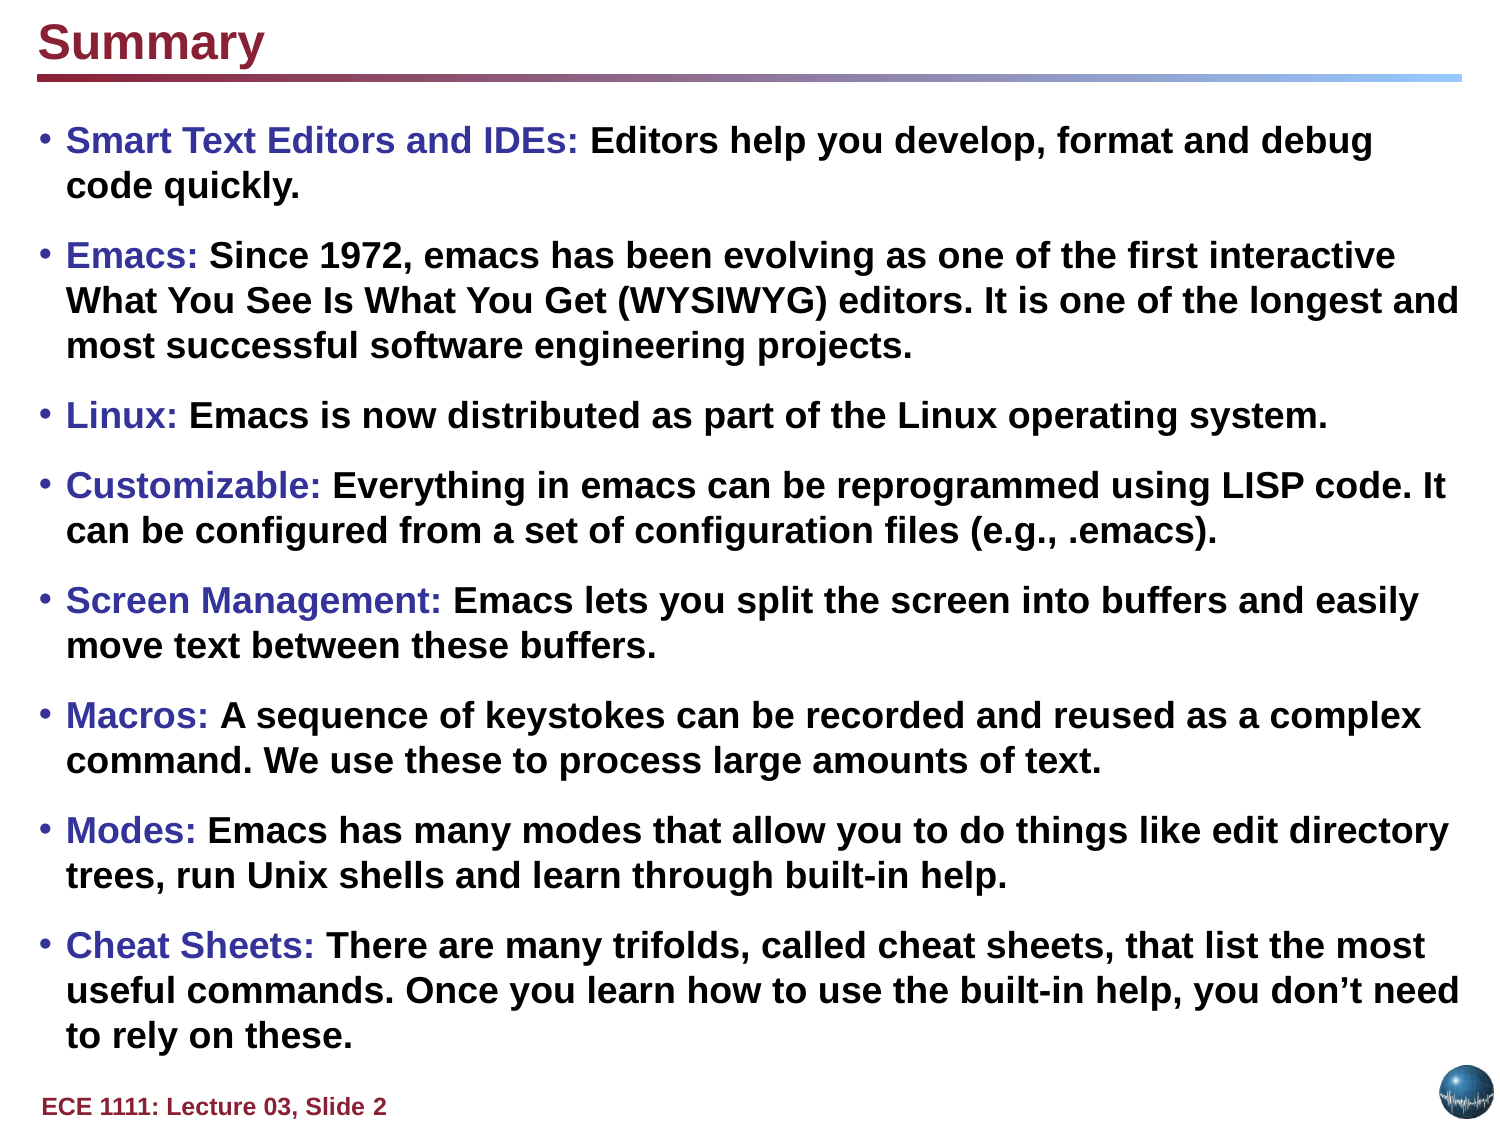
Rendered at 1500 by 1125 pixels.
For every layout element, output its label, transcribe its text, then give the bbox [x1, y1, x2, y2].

text_box Smart Text Editors and IDEs: Editors help you develop, format and debug code quickly. Emacs: Since 1972, emacs has been evolving as one of the first interactive What You See Is What You Get (WYSIWYG) editors. It is one of the longest and most successful software engineering projects. Linux: Emacs is now distributed as part of the Linux operating system. Customizable: Everything in emacs can be reprogrammed using LISP code. It can be configured from a set of configuration files (e.g., .emacs). Screen Management: Emacs lets you split the screen into buffers and easily move text between these buffers. Macros: A sequence of keystokes can be recorded and reused as a complex command. We use these to process large amounts of text. Modes: Emacs has many modes that allow you to do things like edit directory trees, run Unix shells and learn through built-in help. Cheat Sheets: There are many trifolds, called cheat sheets, that list the most useful commands. Once you learn how to use the built-in help, you don’t need to rely on these. [37, 116, 1463, 1058]
picture [1439, 1065, 1494, 1119]
text_box Summary [37, 9, 1463, 70]
